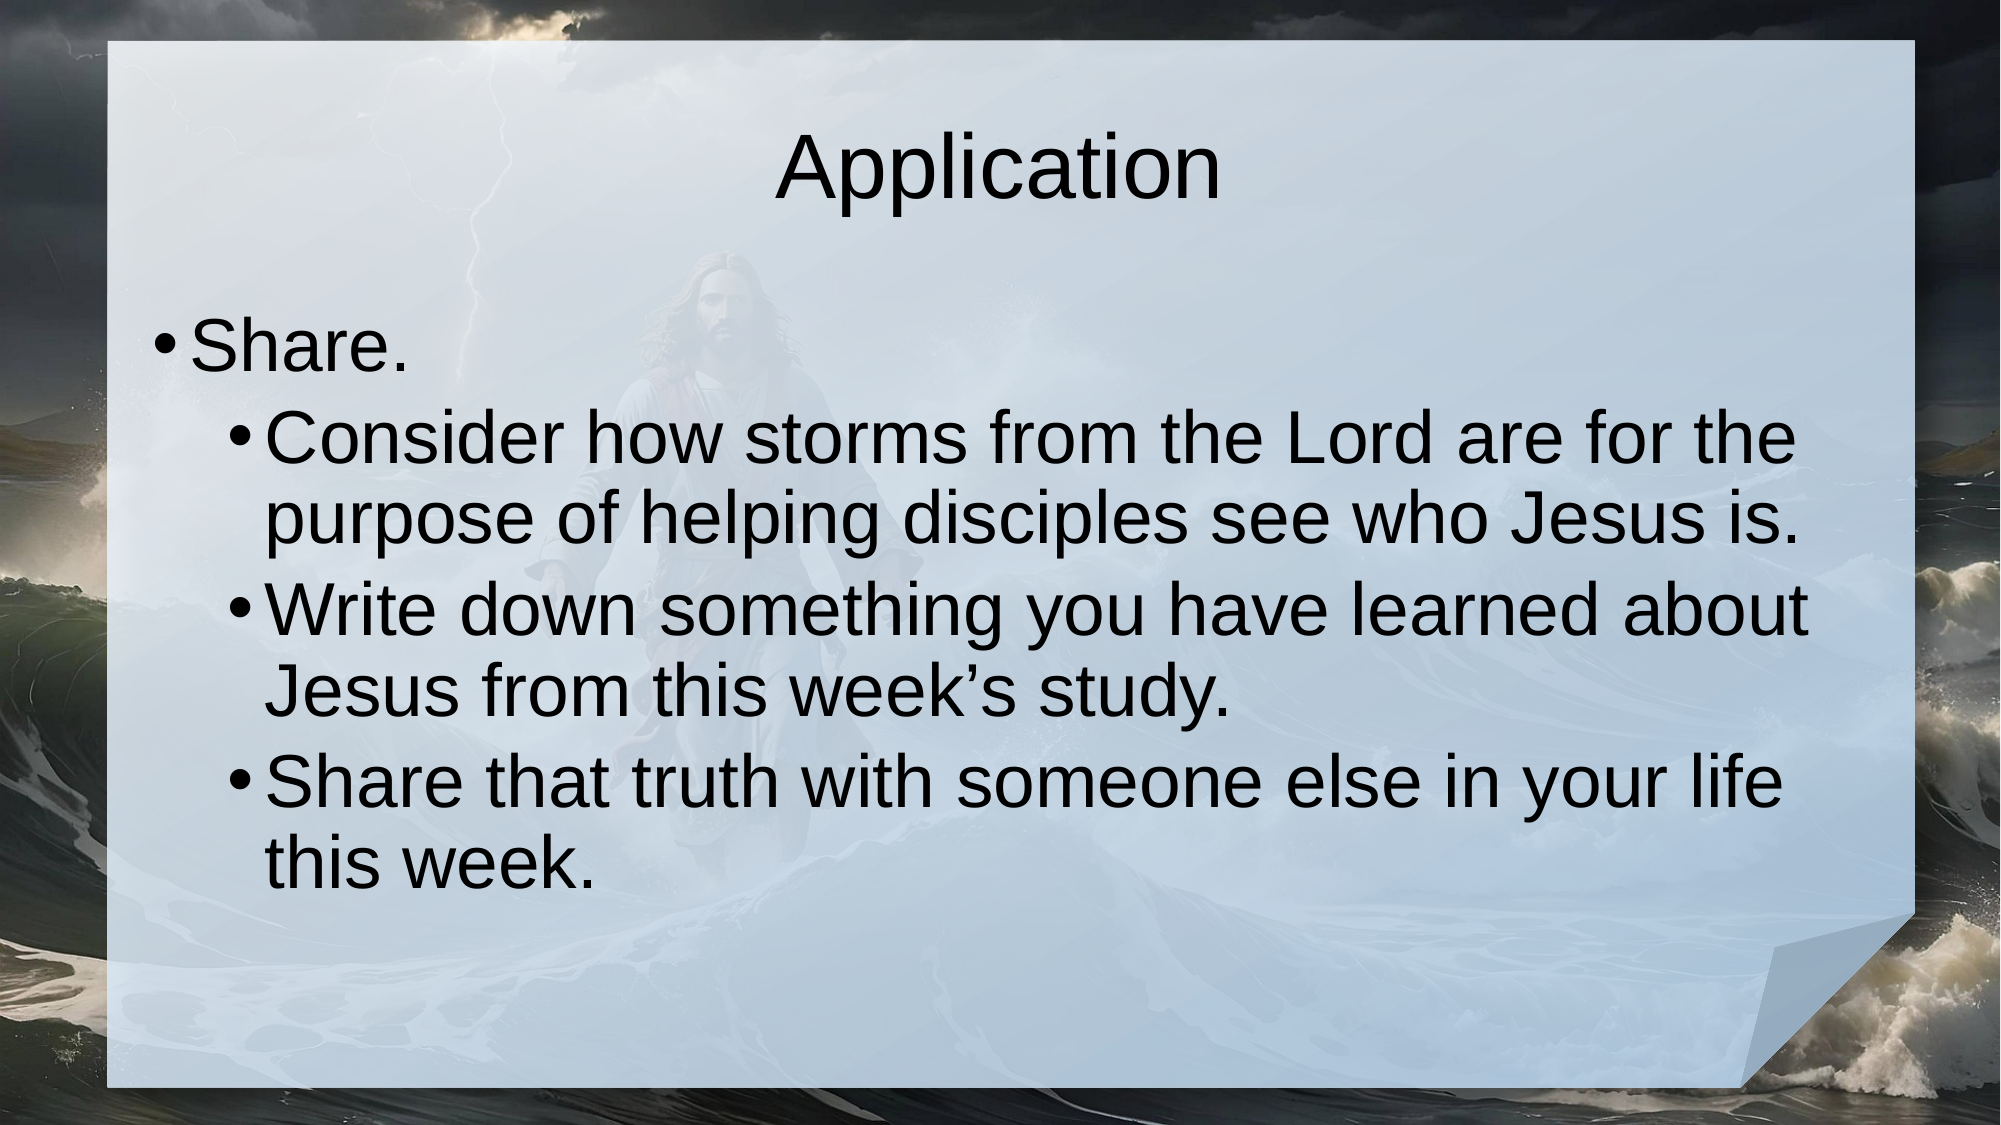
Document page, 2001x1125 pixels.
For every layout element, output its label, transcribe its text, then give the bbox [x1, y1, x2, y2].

title Application [137, 59, 1863, 278]
list Share. Consider how storms from the Lord are for the purpose of helping disciples see who Jesus is. Write down something you have learned about Jesus from this week’s study. Share that truth with someone else in your life this week. [137, 299, 1863, 1014]
picture [0, 0, 2001, 1125]
